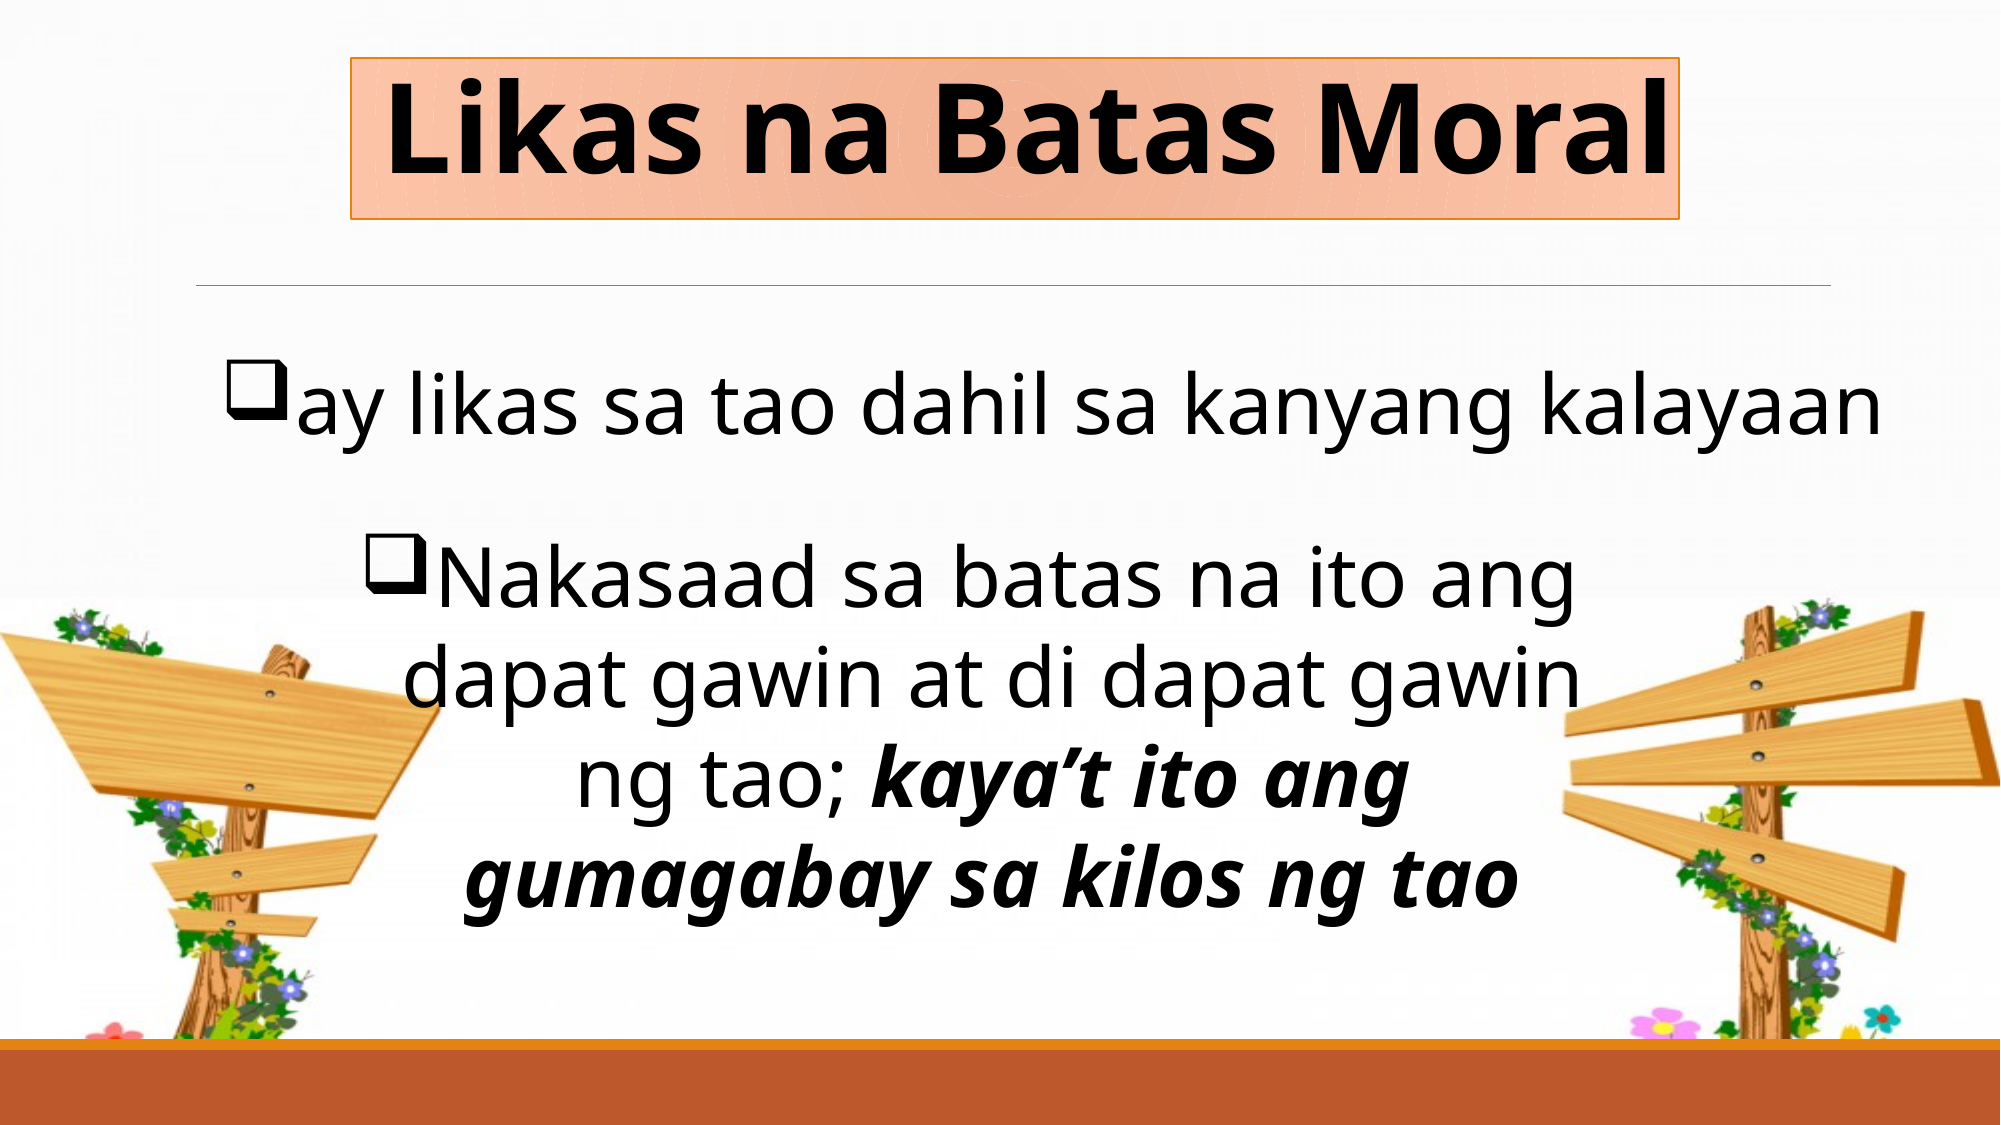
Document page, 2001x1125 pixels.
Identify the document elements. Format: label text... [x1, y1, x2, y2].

picture [0, 0, 2001, 1125]
text_box Likas na Batas Moral [350, 57, 1680, 220]
text_box Nakasaad sa batas na ito ang dapat gawin at di dapat gawin ng tao; kaya’t ito ang gumagabay sa kilos ng tao [327, 516, 1613, 932]
text_box ay likas sa tao dahil sa kanyang kalayaan [206, 343, 1902, 459]
